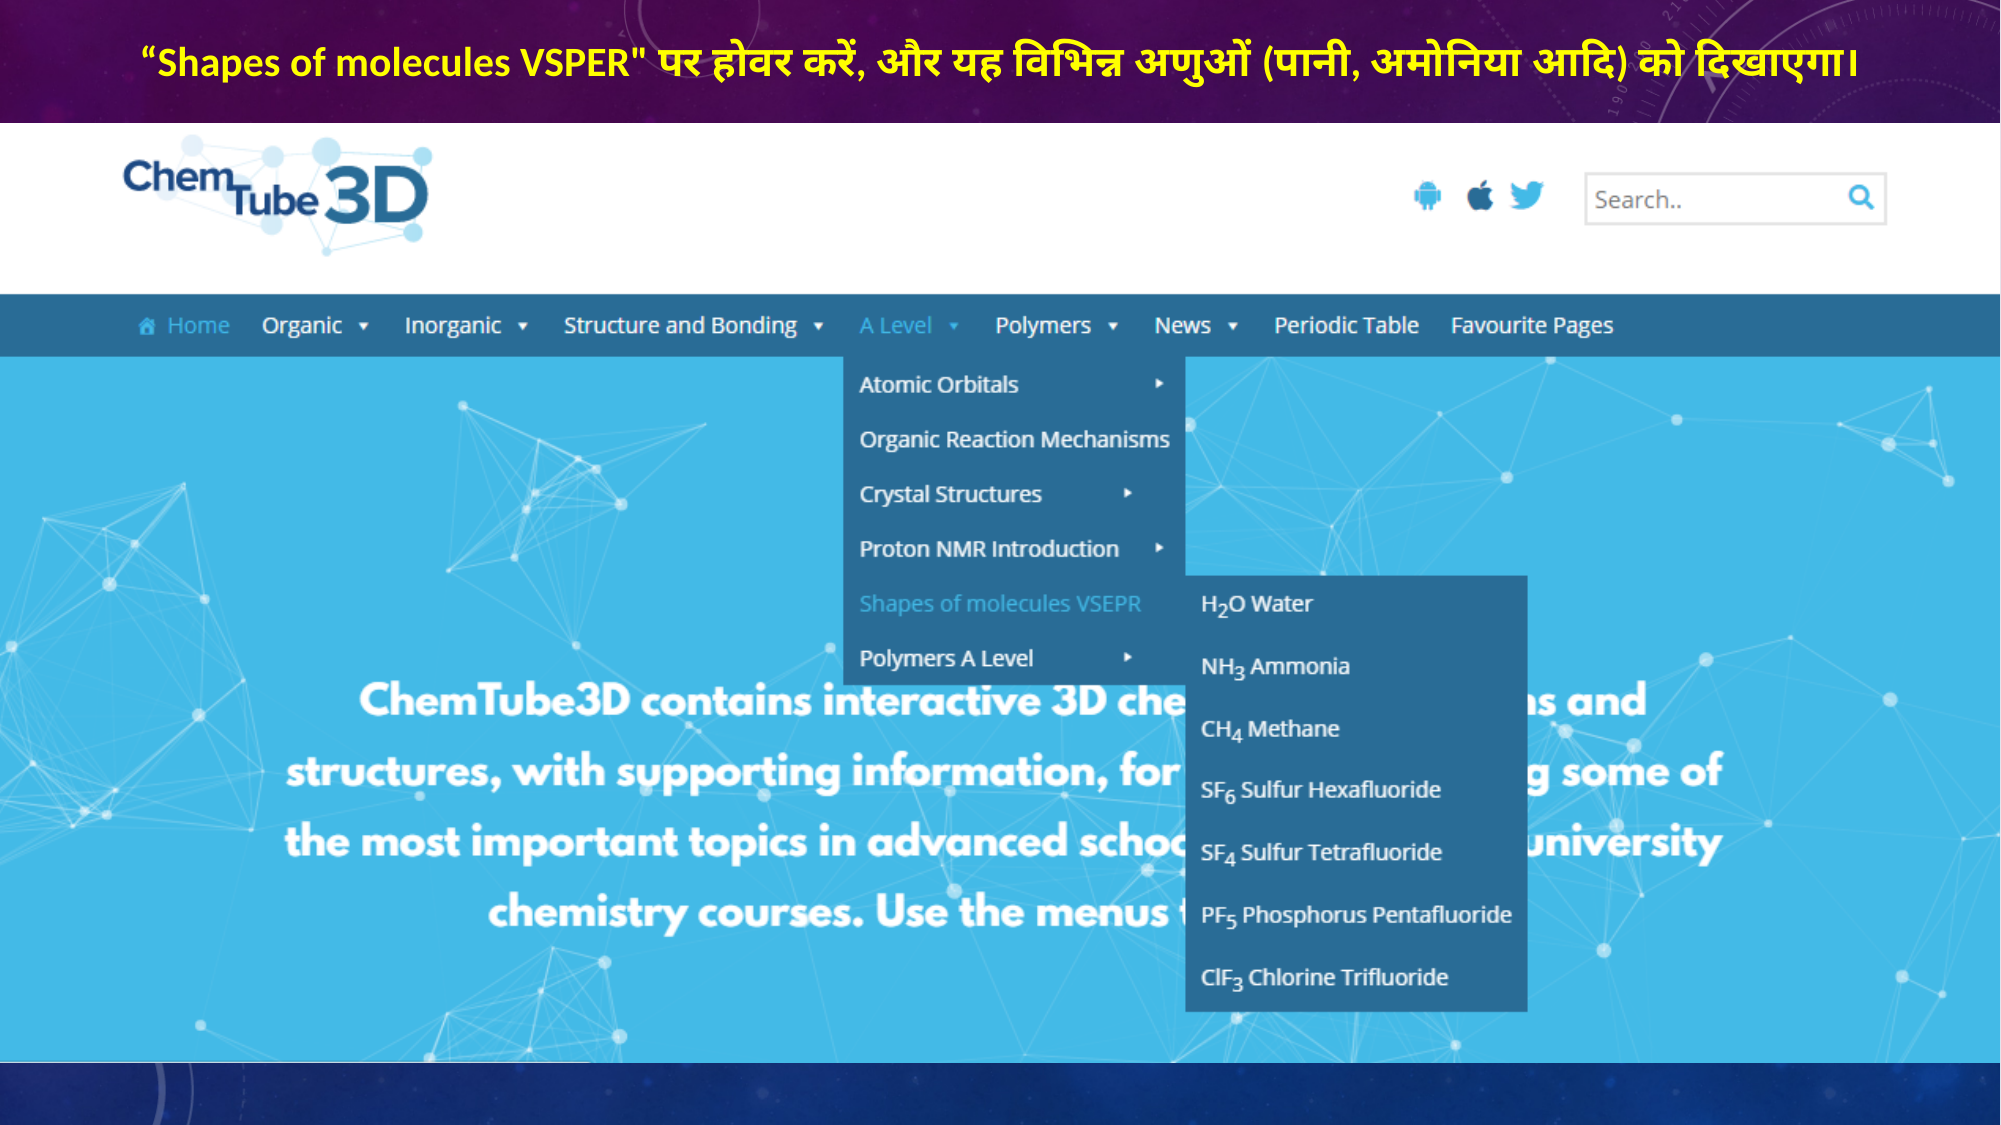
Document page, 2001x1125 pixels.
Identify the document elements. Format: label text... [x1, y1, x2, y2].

text_box “Shapes of molecules VSPER" पर होवर करें, और यह विभिन्न अणुओं (पानी, अमोनिया आदि) को दिखाएगा। [0, 26, 2000, 92]
picture [0, 0, 2001, 1125]
